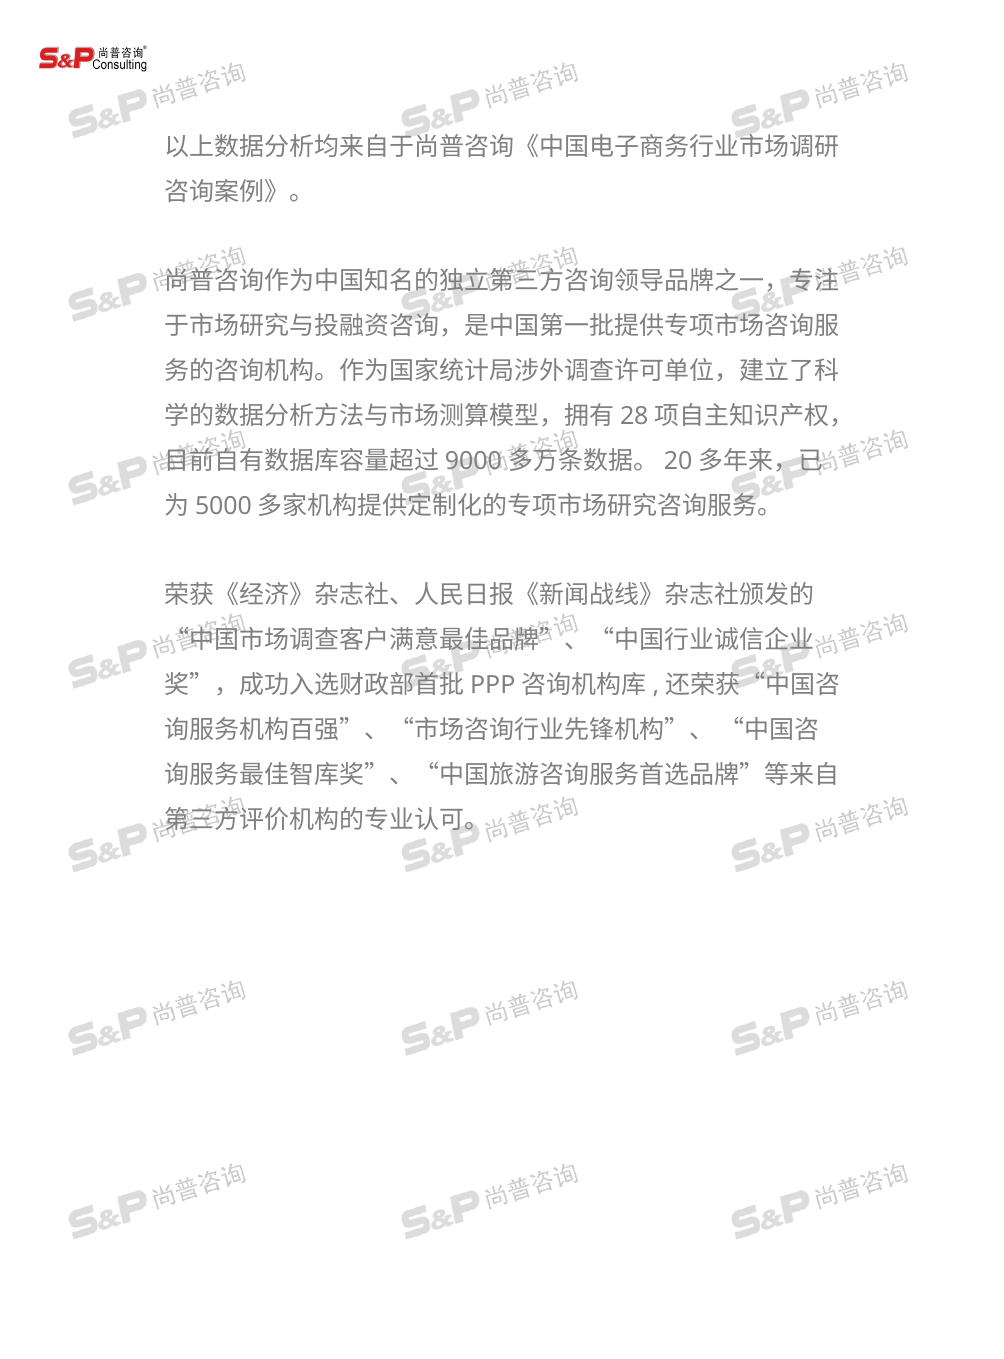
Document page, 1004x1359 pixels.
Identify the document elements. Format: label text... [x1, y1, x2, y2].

picture [8, 375, 149, 551]
picture [341, 926, 663, 1101]
picture [8, 8, 331, 184]
picture [671, 926, 993, 1101]
picture [671, 8, 993, 184]
text_box 以上数据分析均来自于尚普咨询《中国电子商务行业市场调研咨询案例》。 尚普咨询作为中国知名的独立第三方咨询领导品牌之一，专注于市场研究与投融资咨询，是中国第一批提供专项市场咨询服务的咨询机构。作为国家统计局涉外调查许可单位，建立了科学的数据分析方法与市场测算模型，拥有28项自主知识产权，目前自有数据库容量超过9000多万条数据。20多年来，已为5000多家机构提供定制化的专项市场研究咨询服务。 荣获《经济》杂志社、人民日报《新闻战线》杂志社颁发的“中国市场调查客户满意最佳品牌”、“中国行业诚信企业奖”，成功入选财政部首批PPP咨询机构库,还荣获“中国咨询服务机构百强”、“市场咨询行业先锋机构”、 “中国咨询服务最佳智库奖”、“中国旅游咨询服务首选品牌”等来自第三方评价机构的专业认可。 [149, 107, 856, 841]
picture [671, 742, 993, 918]
picture [341, 841, 663, 918]
picture [856, 192, 993, 367]
picture [341, 1109, 663, 1285]
picture [856, 375, 993, 551]
picture [8, 1109, 331, 1285]
picture [856, 559, 993, 734]
picture [341, 8, 663, 107]
picture [671, 1109, 993, 1285]
picture [8, 192, 149, 367]
picture [8, 926, 331, 1101]
picture [8, 742, 331, 918]
picture [8, 559, 149, 734]
